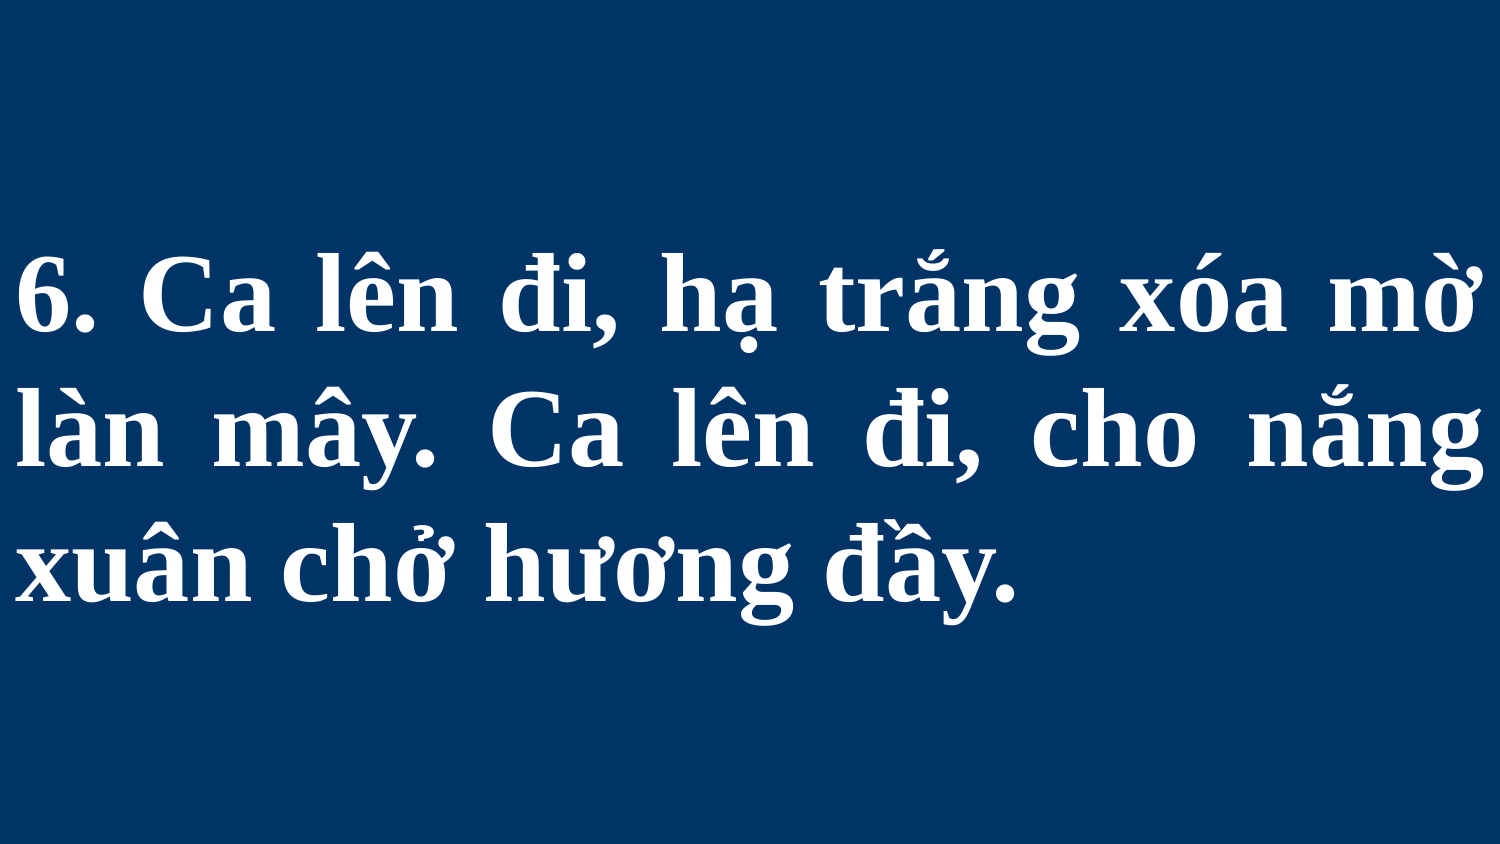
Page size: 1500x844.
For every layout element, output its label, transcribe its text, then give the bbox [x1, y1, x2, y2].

title 6. Ca lên đi, hạ trắng xóa mờ làn mây. Ca lên đi, cho nắng xuân chở hương đầy. [0, 0, 1500, 844]
